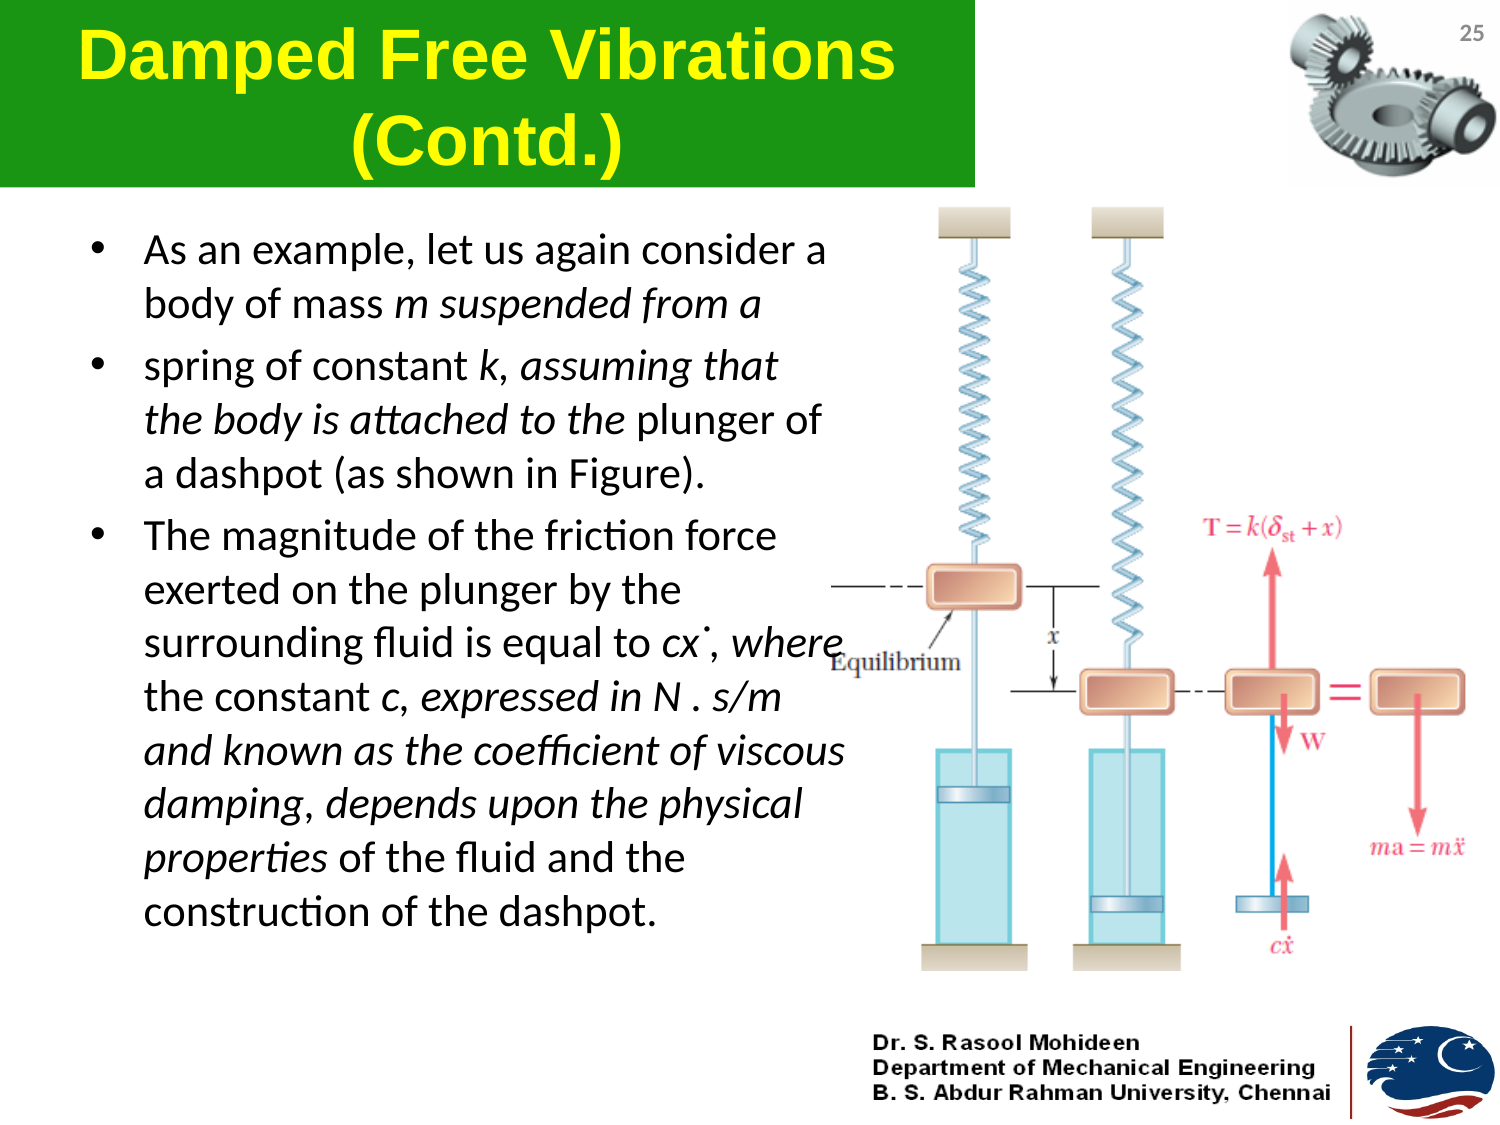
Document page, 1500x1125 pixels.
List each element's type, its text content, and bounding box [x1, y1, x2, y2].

picture [862, 1024, 1500, 1125]
picture [830, 0, 1500, 971]
title Damped Free Vibrations (Contd.) [0, 0, 975, 188]
list As an example, let us again consider a body of mass m suspended from a spring of constant k, assuming that the body is attached to the plunger of a dashpot (as shown in Figure). The magnitude of the friction force exerted on the plunger by the surrounding fluid is equal to cx˙, where the constant c, expressed in N . s/m and known as the coefficient of viscous damping, depends upon the physical properties of the fluid and the construction of the dashpot. [75, 212, 825, 955]
slide_number 25 [1362, 0, 1500, 63]
